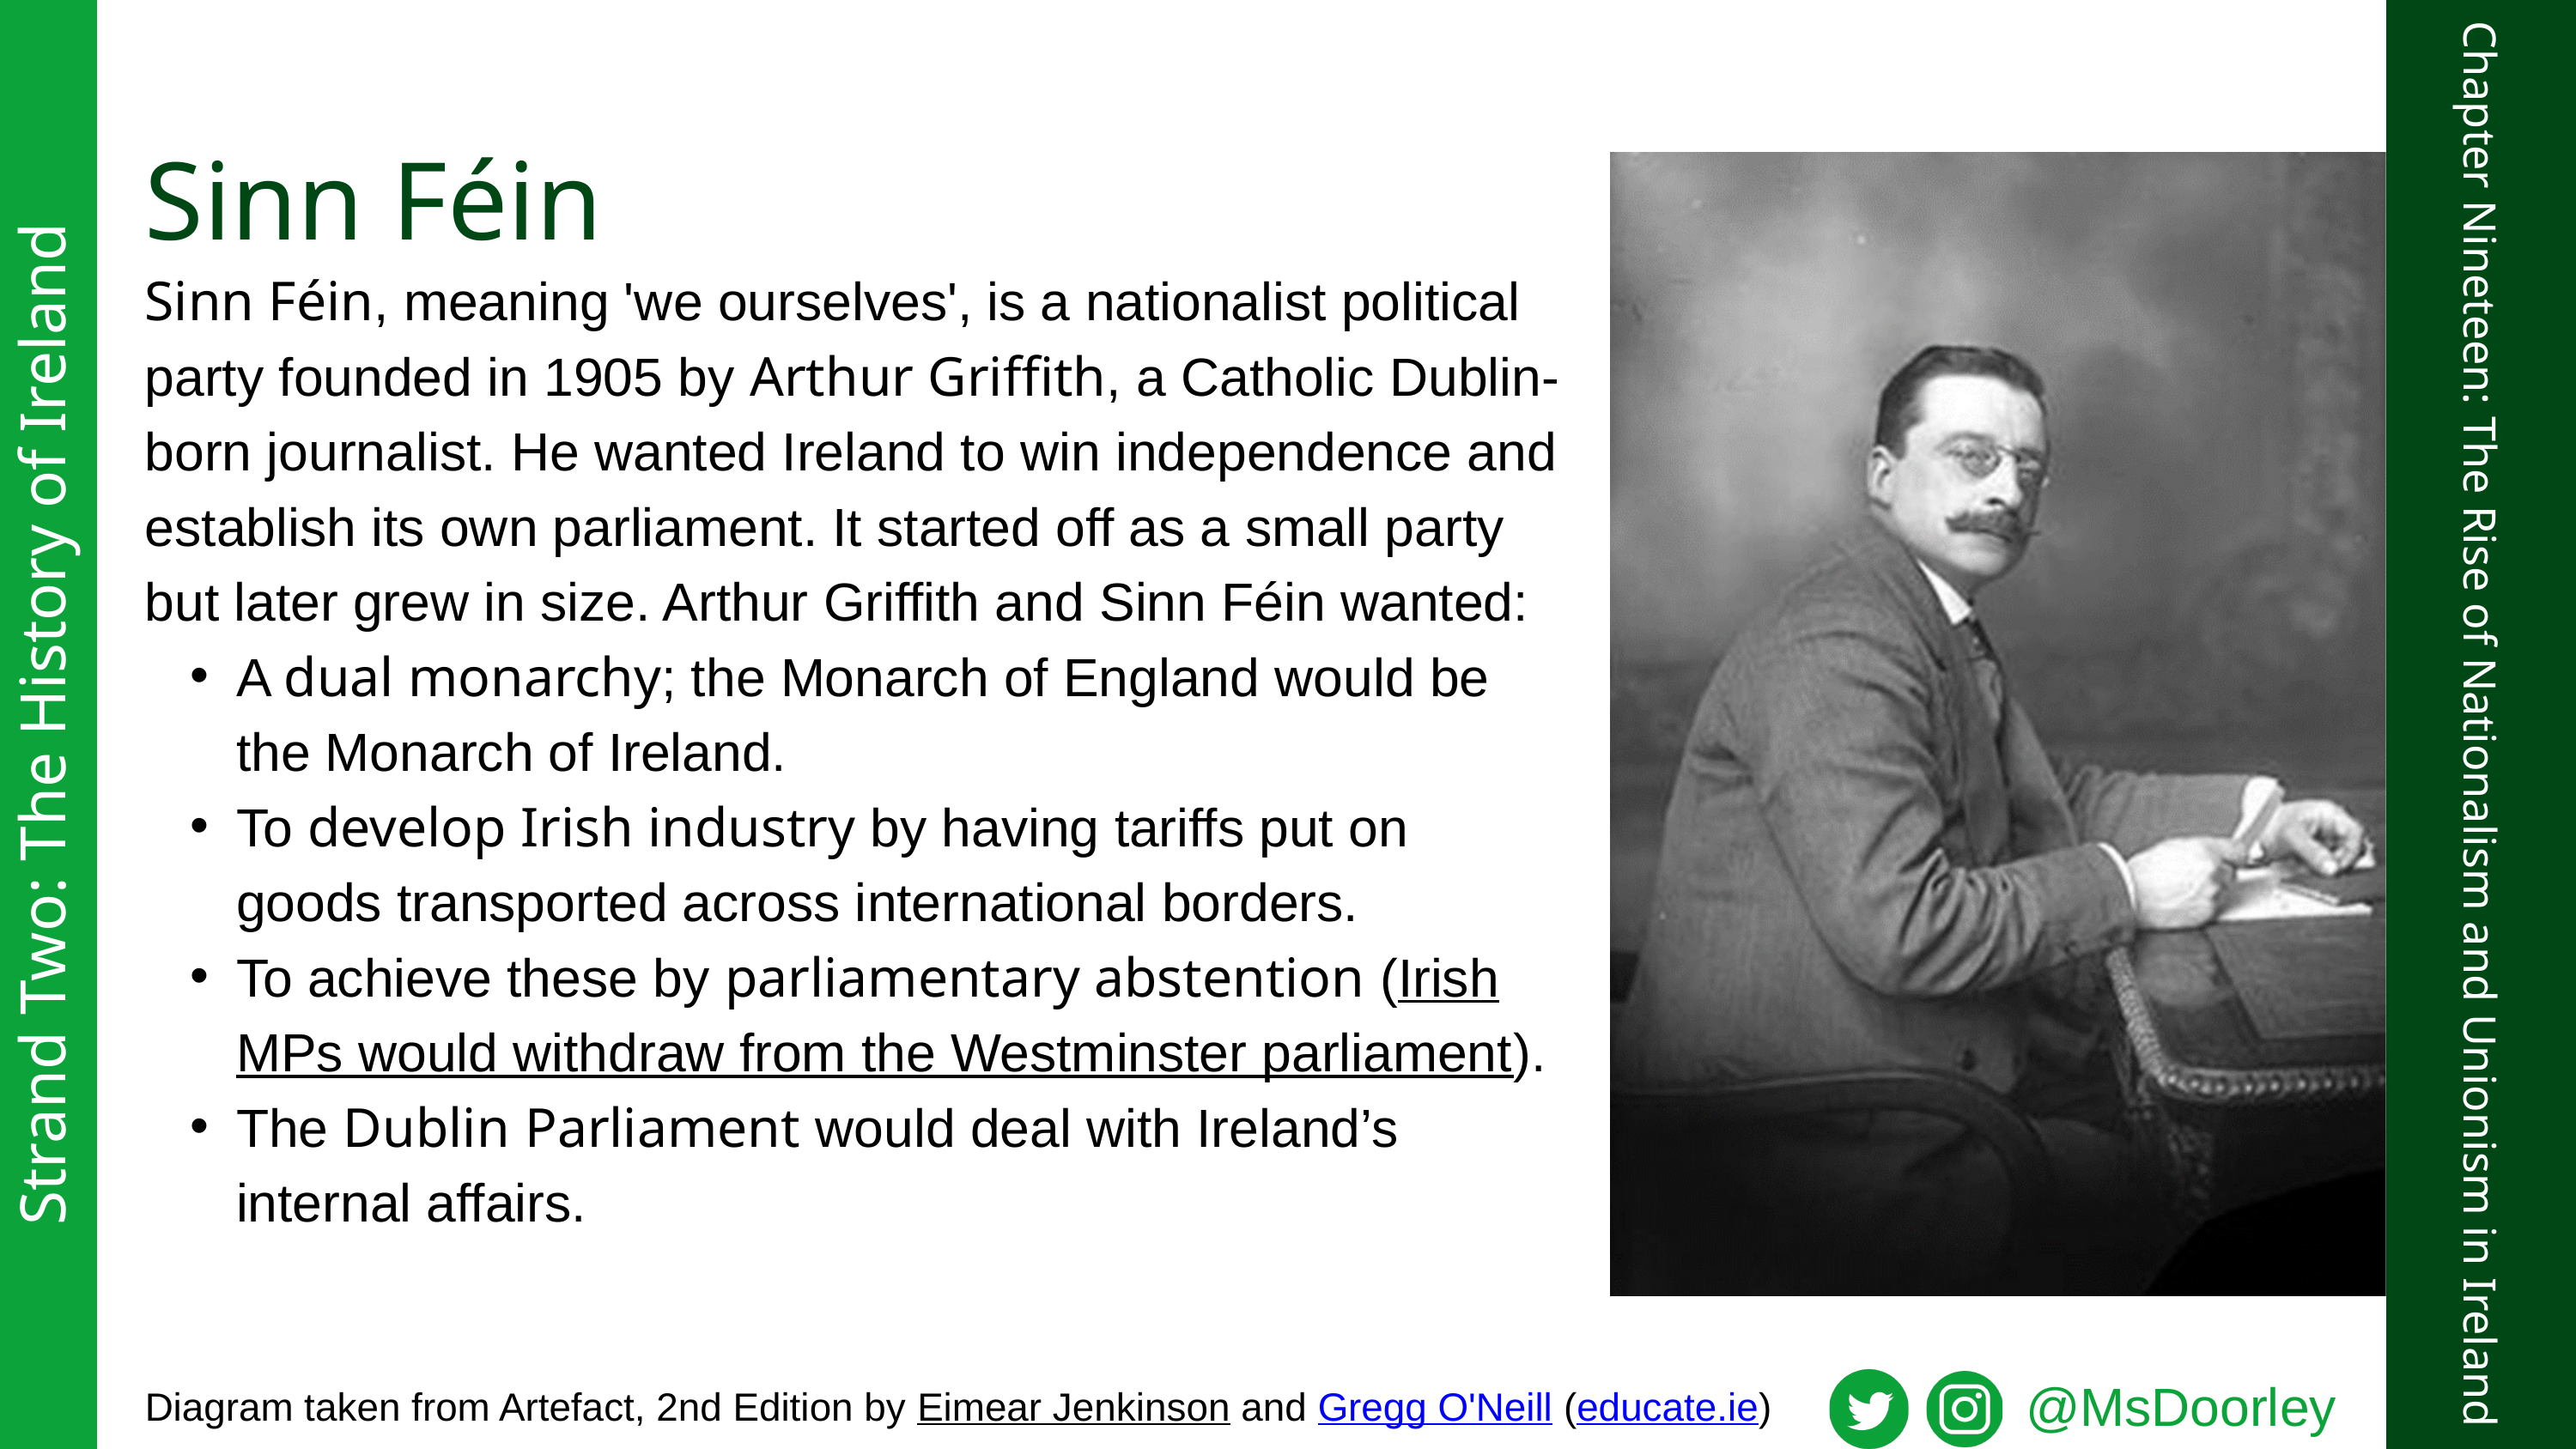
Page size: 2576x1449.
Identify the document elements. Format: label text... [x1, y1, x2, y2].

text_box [2385, 0, 2576, 1449]
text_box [1829, 1369, 2386, 1449]
text_box Sinn Féin, meaning 'we ourselves', is a nationalist political party founded in 1905 by Arthur Griffith, a Catholic Dublin-born journalist. He wanted Ireland to win independence and establish its own parliament. It started off as a small party but later grew in size. Arthur Griffith and Sinn Féin wanted: A dual monarchy; the Monarch of England would be the Monarch of Ireland. To develop Irish industry by having tariffs put on goods transported across international borders. To achieve these by parliamentary abstention (Irish MPs would withdraw from the Westminster parliament). The Dublin Parliament would deal with Ireland’s internal affairs. [144, 256, 1563, 1234]
text_box [1610, 152, 2382, 1296]
text_box Sinn Féin [144, 111, 2344, 262]
text_box Diagram taken from Artefact, 2nd Edition by Eimear Jenkinson and Gregg O'Neill (educate.ie) [144, 1373, 1825, 1429]
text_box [0, 0, 97, 1449]
